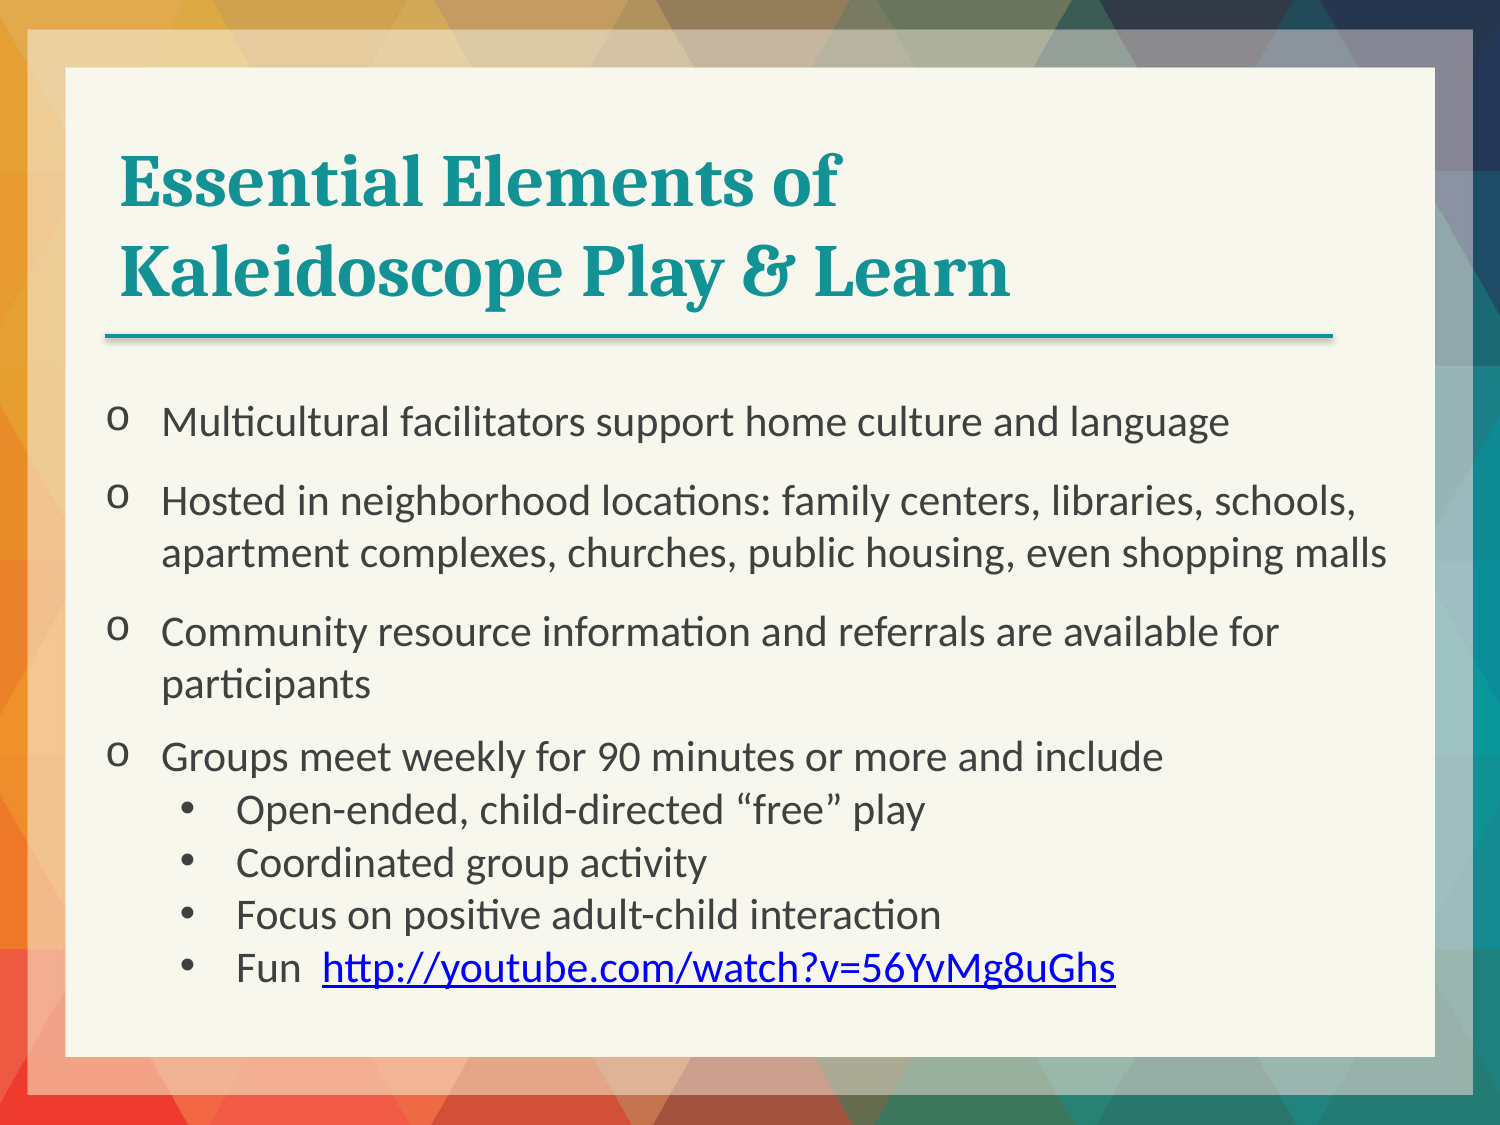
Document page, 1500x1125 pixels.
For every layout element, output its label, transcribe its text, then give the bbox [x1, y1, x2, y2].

text_box Essential Elements of Kaleidoscope Play & Learn [104, 124, 1500, 319]
picture [0, 0, 1500, 1125]
text_box Multicultural facilitators support home culture and language Hosted in neighborhood locations: family centers, libraries, schools, apartment complexes, churches, public housing, even shopping malls Community resource information and referrals are available for participants Groups meet weekly for 90 minutes or more and include Open-ended, child-directed “free” play Coordinated group activity Focus on positive adult-child interaction Fun http://youtube.com/watch?v=56YvMg8uGhs [89, 385, 1415, 999]
